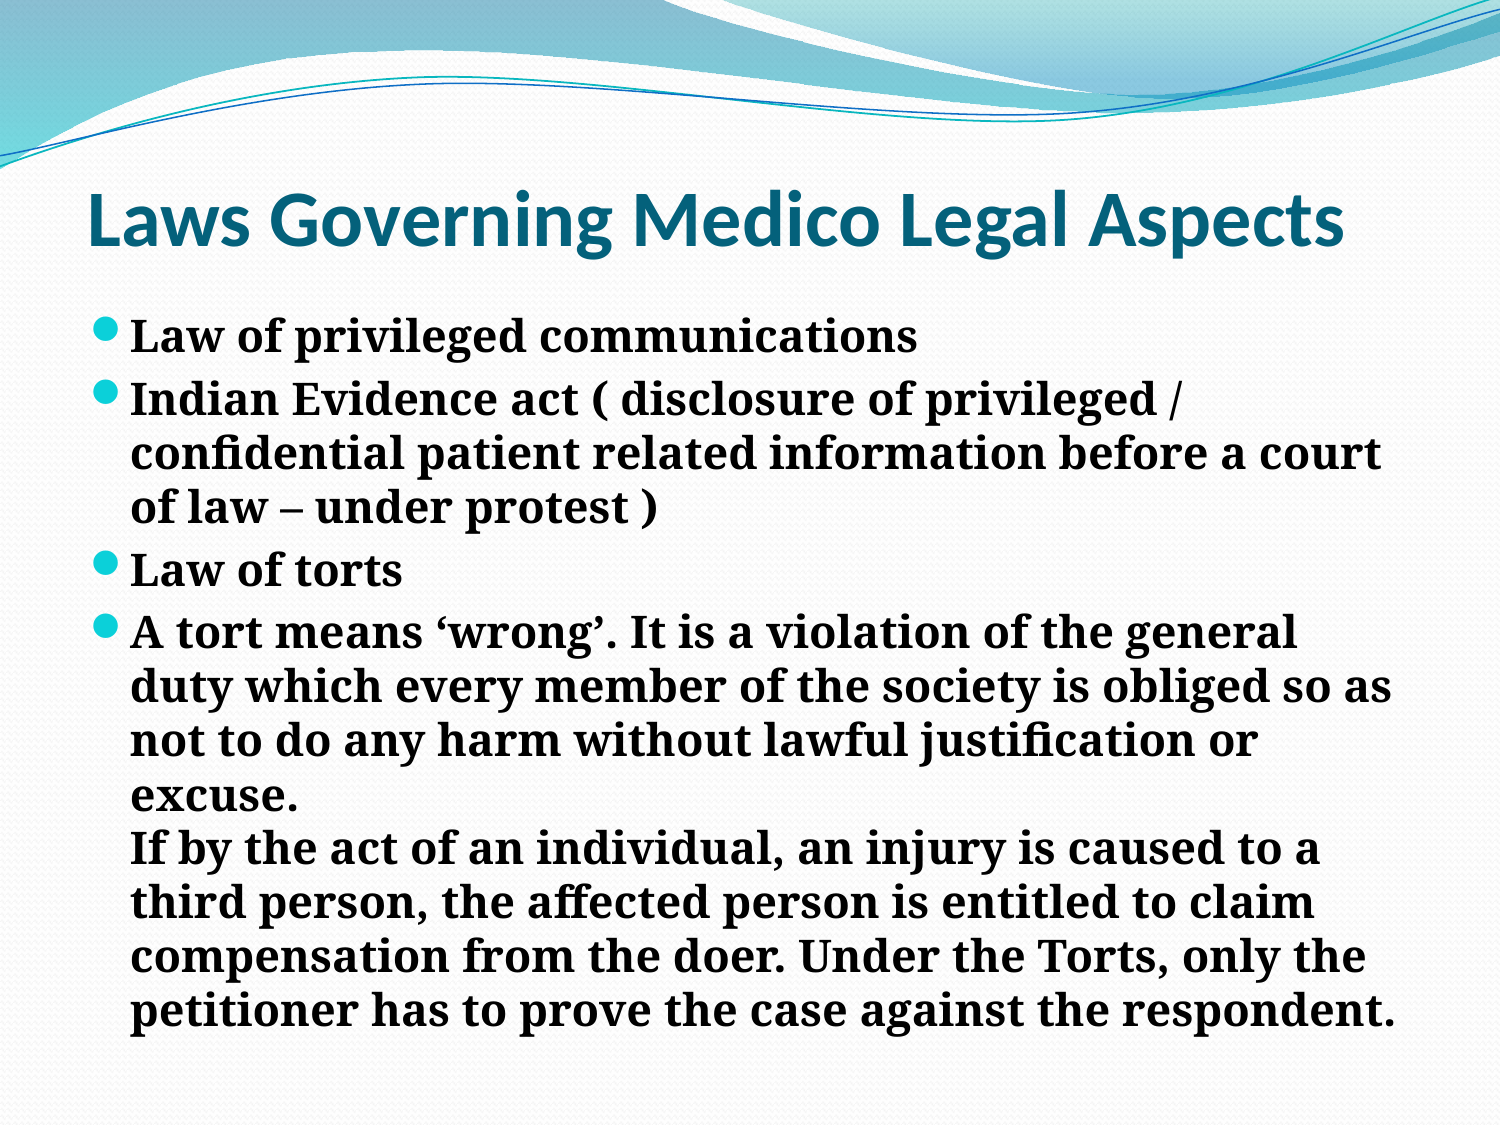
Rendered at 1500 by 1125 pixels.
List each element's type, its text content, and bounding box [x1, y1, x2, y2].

title Laws Governing Medico Legal Aspects [87, 75, 1438, 263]
list Law of privileged communications Indian Evidence act ( disclosure of privileged / confidential patient related information before a court of law – under protest ) Law of torts A tort means ‘wrong’. It is a violation of the general duty which every member of the society is obliged so as not to do any harm without lawful justification or excuse. If by the act of an individual, an injury is caused to a third person, the affected person is entitled to claim compensation from the doer. Under the Torts, only the petitioner has to prove the case against the respondent. [75, 299, 1425, 1093]
